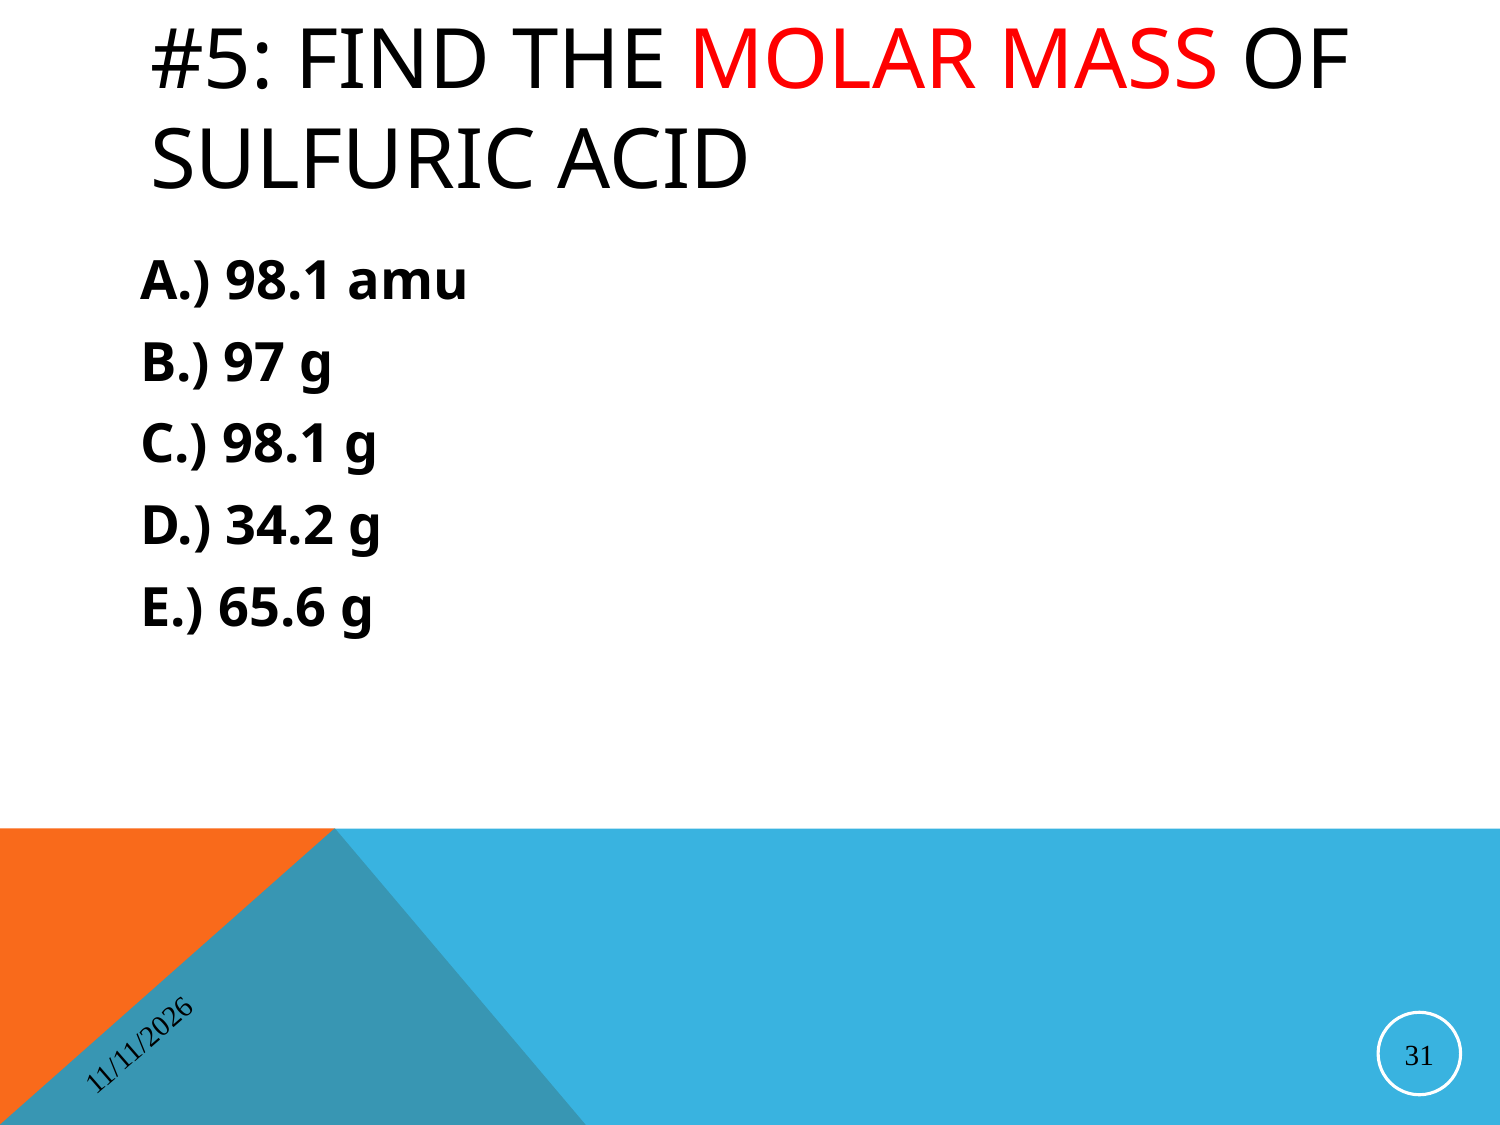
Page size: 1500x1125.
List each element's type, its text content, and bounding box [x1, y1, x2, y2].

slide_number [65, 849, 357, 1109]
slide_number 31 [1376, 1010, 1463, 1097]
list A.) 98.1 amu B.) 97 g C.) 98.1 g D.) 34.2 g E.) 65.6 g [125, 237, 1359, 825]
title #5: Find the molar mass of Sulfuric Acid [135, 60, 1369, 150]
